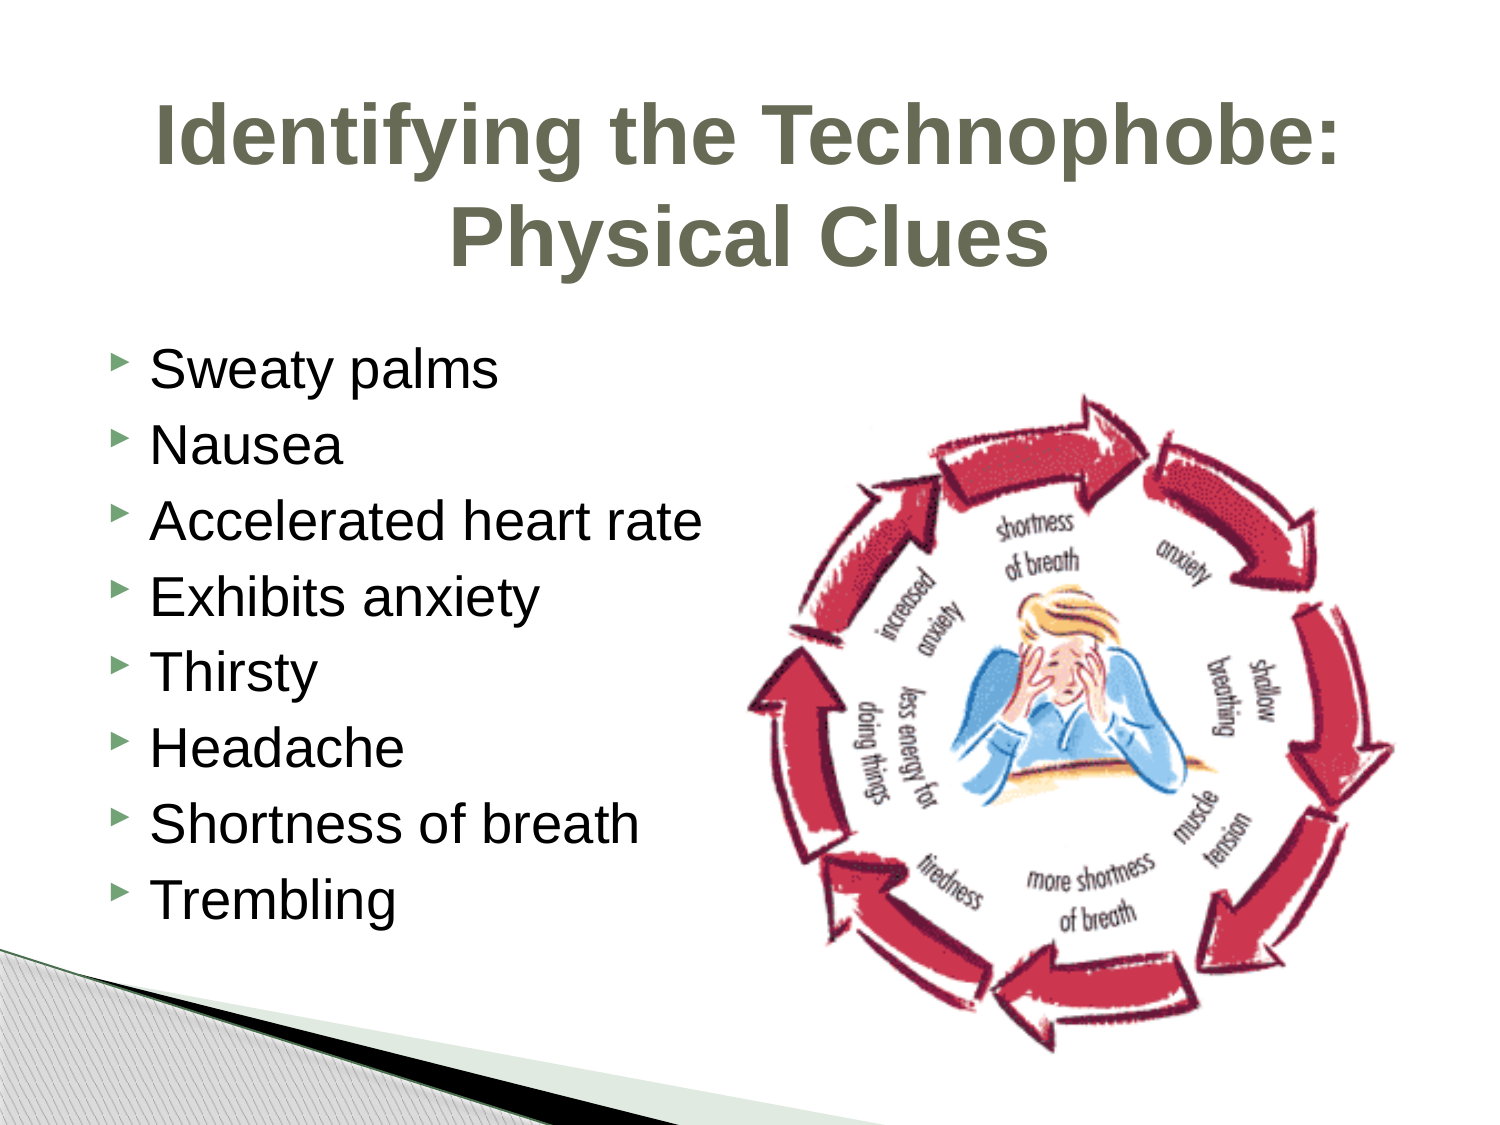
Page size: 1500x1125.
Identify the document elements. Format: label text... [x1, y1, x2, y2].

list Sweaty palms Nausea Accelerated heart rate Exhibits anxiety Thirsty Headache Shortness of breath Trembling [75, 325, 1425, 1068]
title Identifying the Technophobe: Physical Clues [75, 37, 1425, 325]
picture [737, 387, 1404, 1063]
